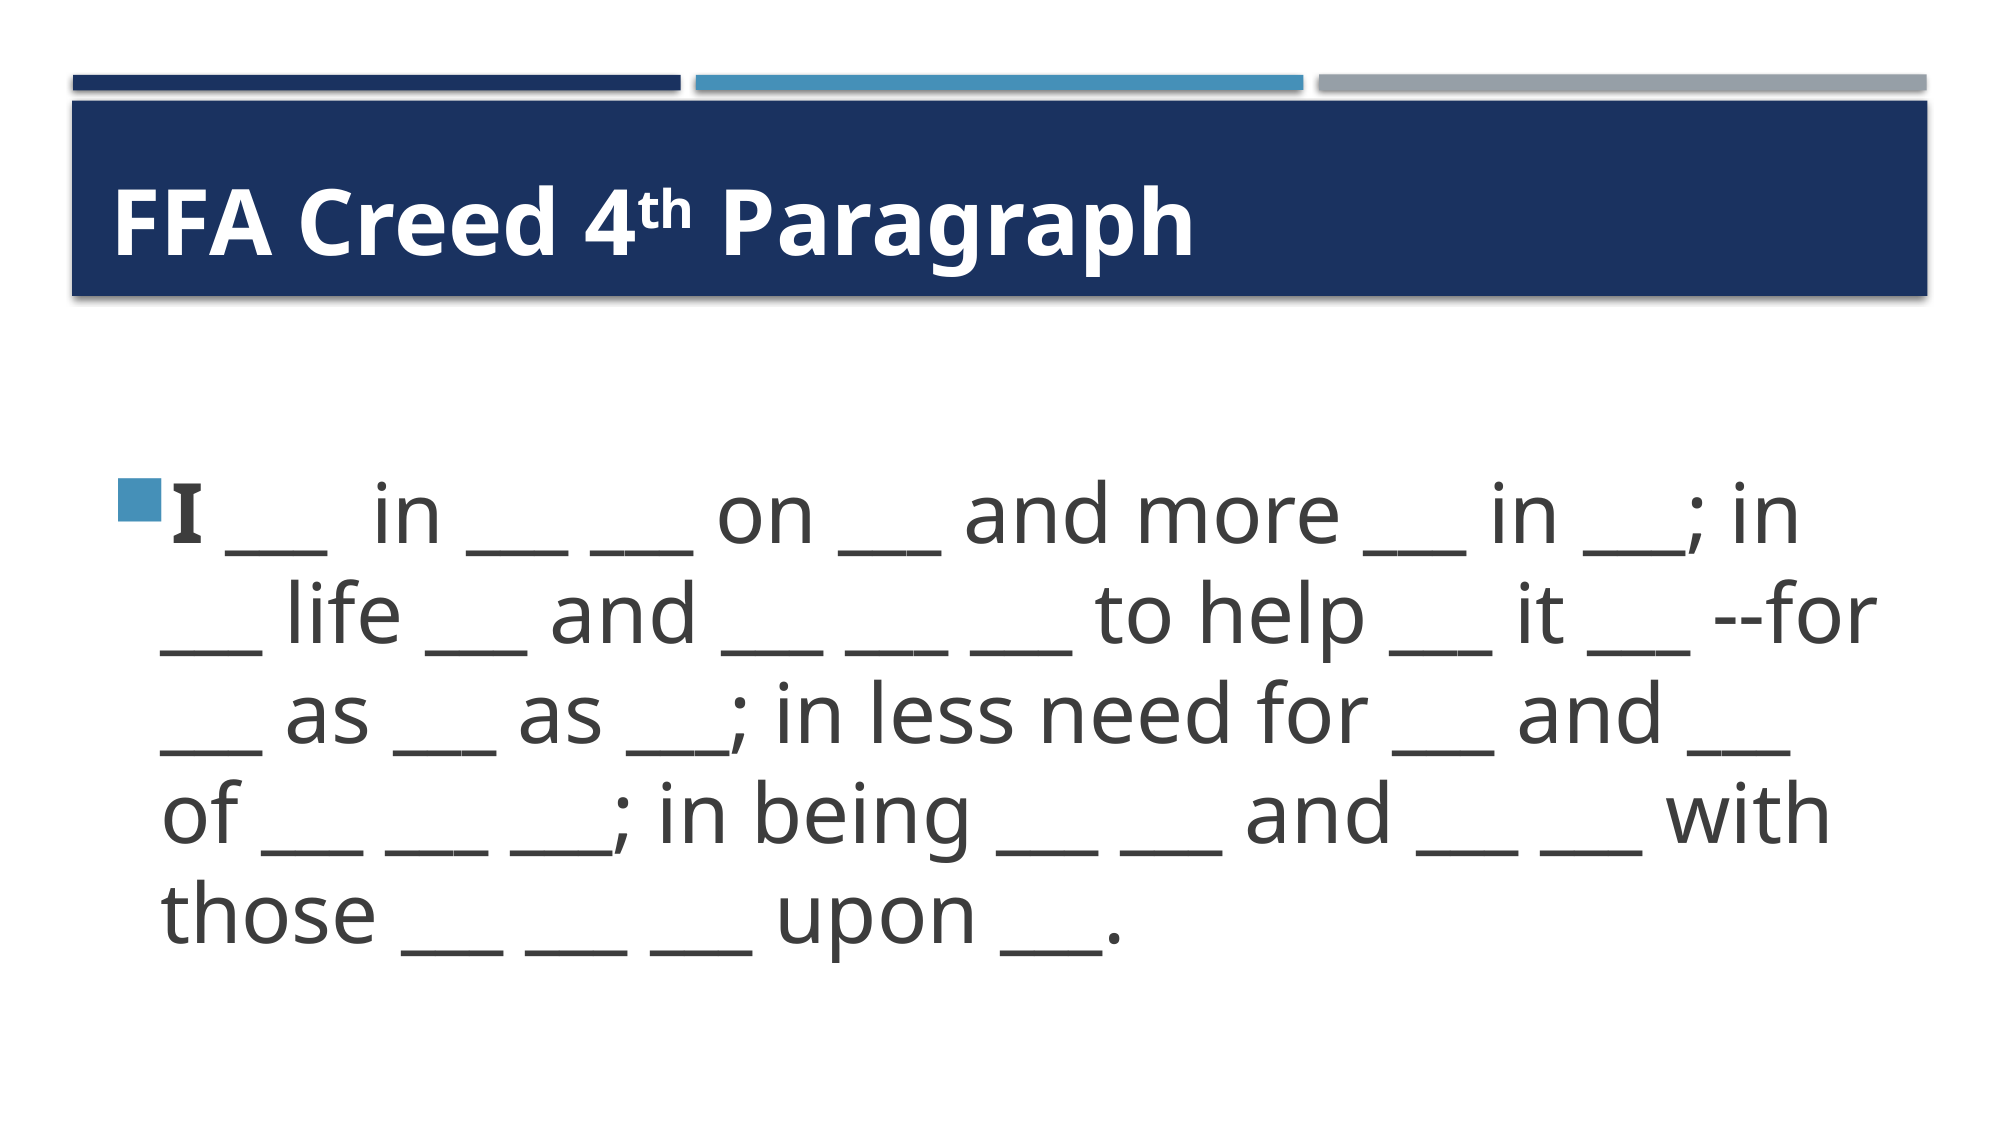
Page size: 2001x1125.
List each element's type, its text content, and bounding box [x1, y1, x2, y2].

list I ___ in ___ ___ on ___ and more ___ in ___; in ___ life ___ and ___ ___ ___ to help ___ it ___ --for ___ as ___ as ___; in less need for ___ and ___ of ___ ___ ___; in being ___ ___ and ___ ___ with those ___ ___ ___ upon ___. [95, 408, 1905, 1012]
title FFA Creed 4th Paragraph [95, 115, 1905, 282]
